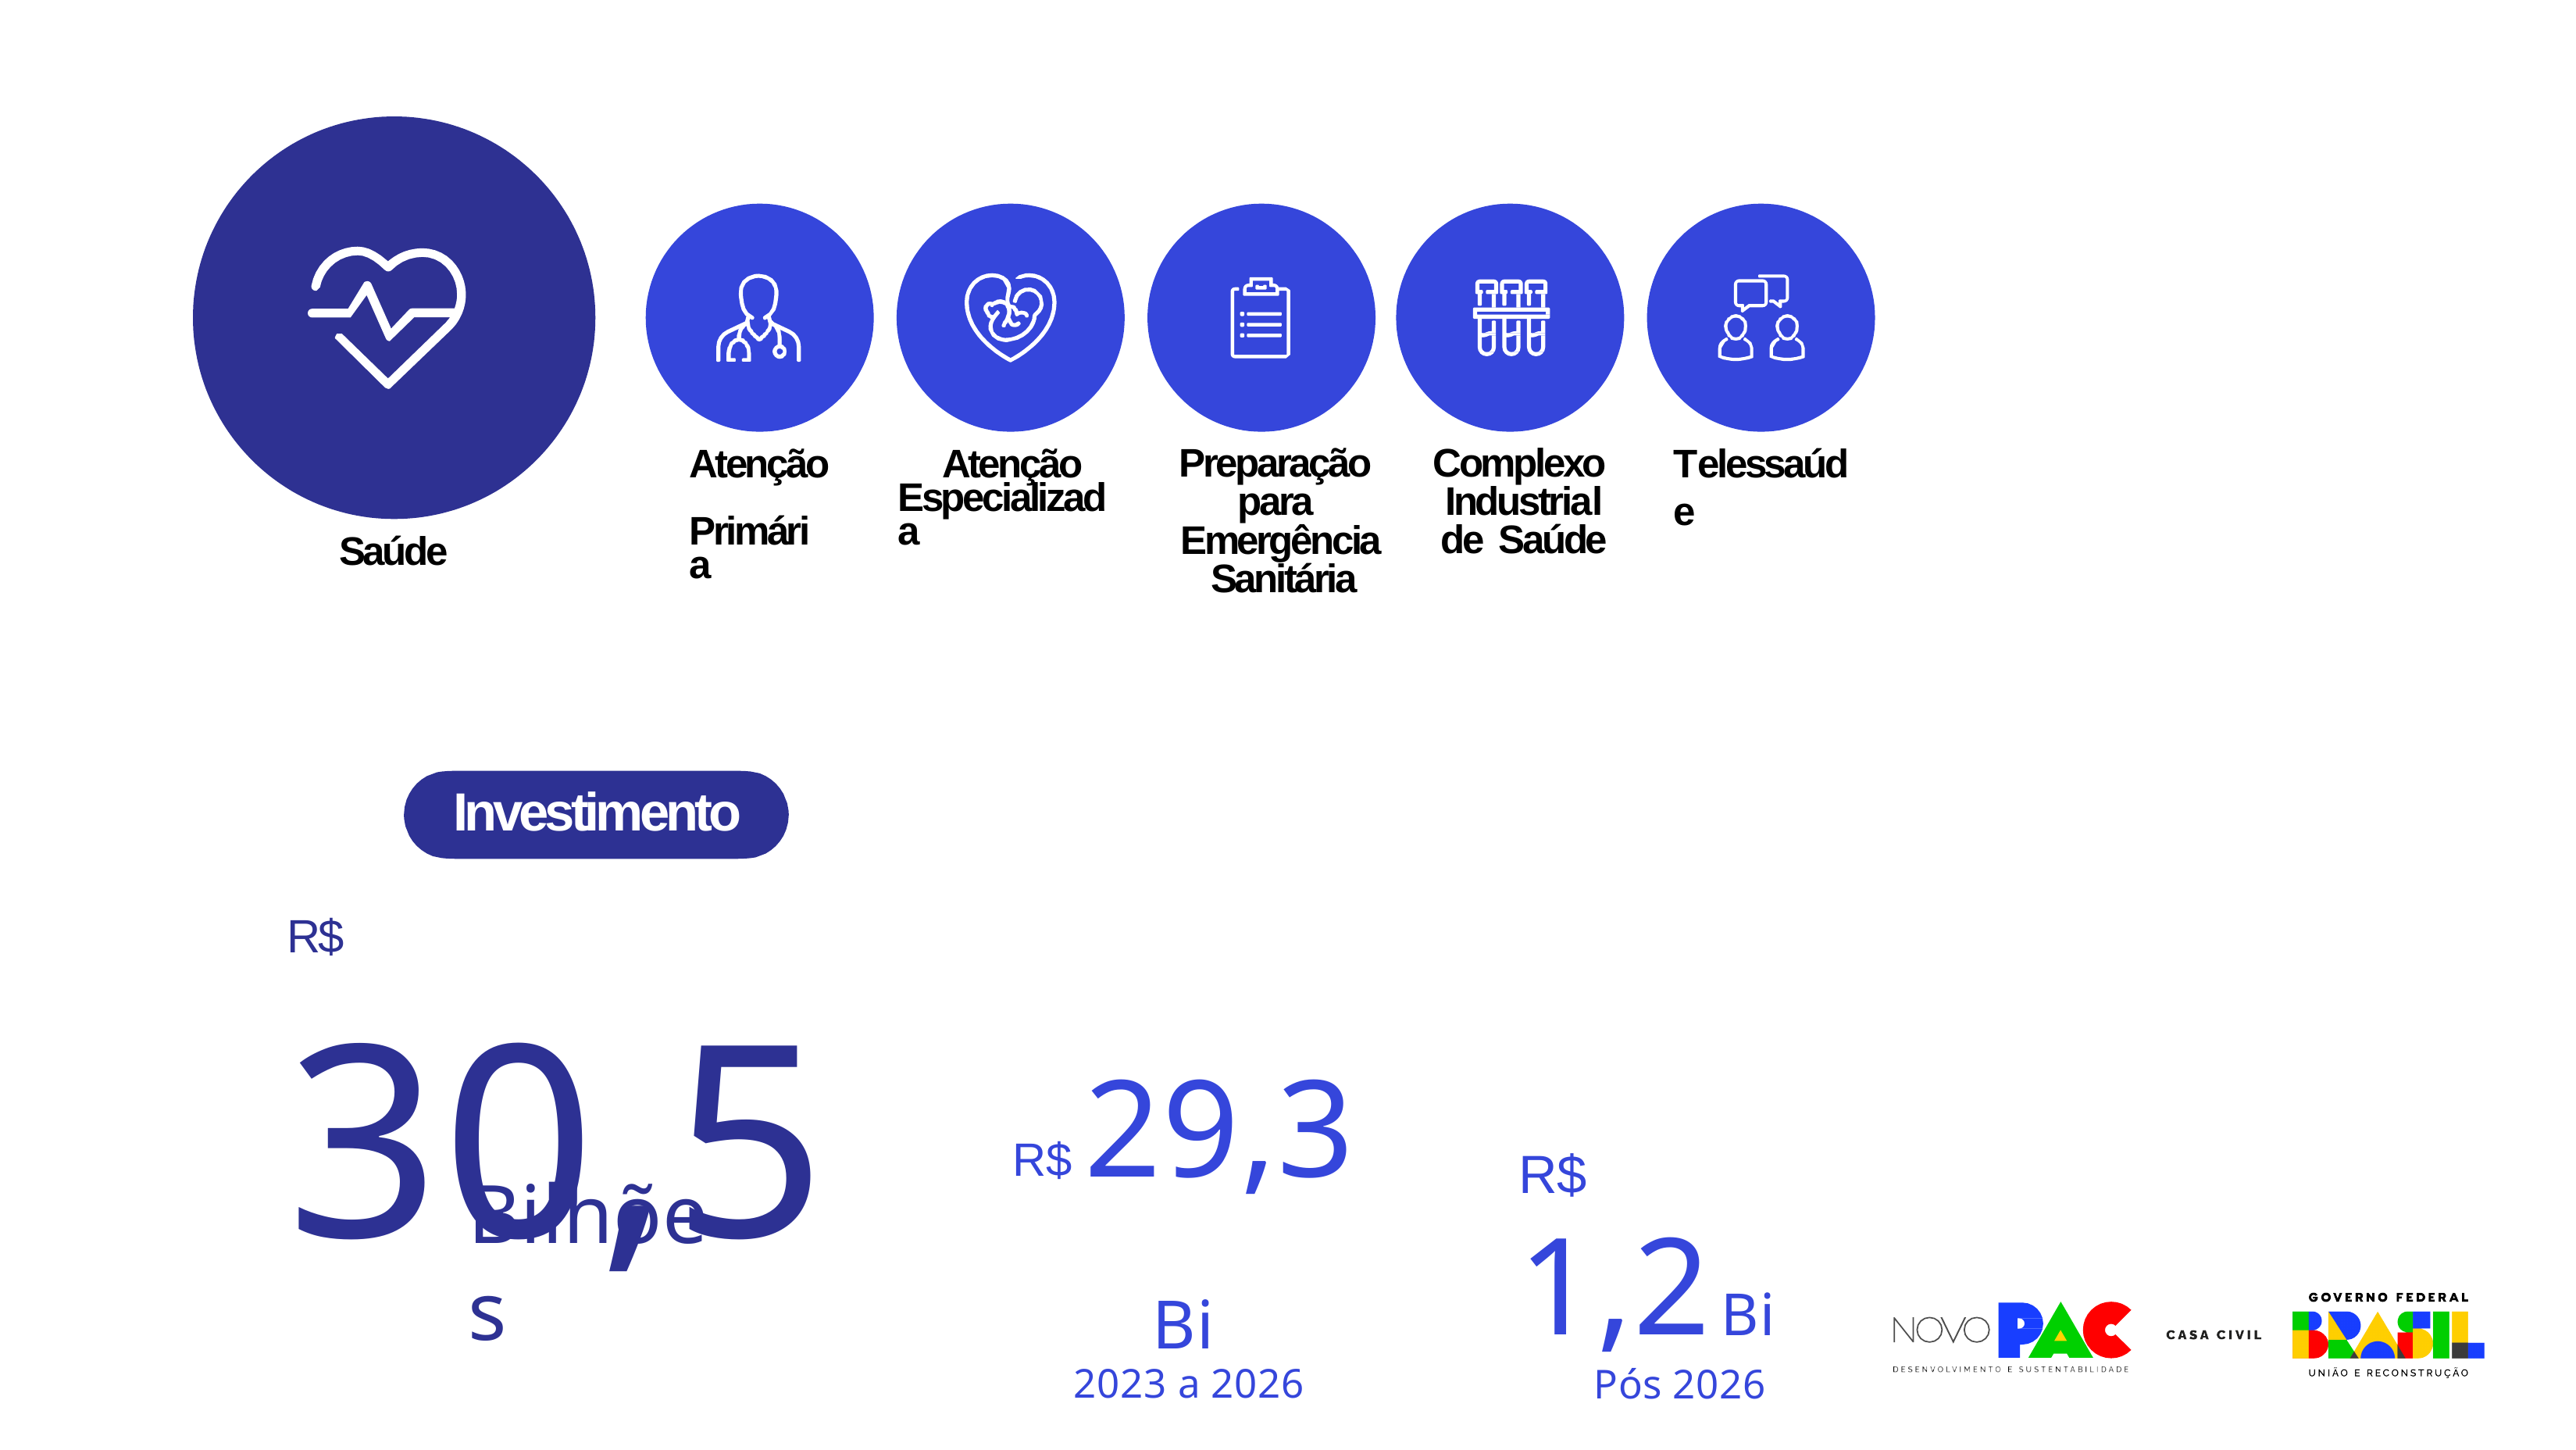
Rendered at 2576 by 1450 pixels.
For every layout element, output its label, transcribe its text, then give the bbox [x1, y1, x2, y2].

text_box Atenção Especializada [896, 435, 1129, 552]
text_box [645, 203, 875, 432]
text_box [1396, 203, 1625, 432]
text_box R$ 29,3 Bi 2023 a 2026 [987, 1045, 1379, 1406]
text_box [404, 770, 789, 859]
text_box Telessaúde [1672, 438, 1866, 534]
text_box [192, 116, 596, 520]
text_box Complexo Industrial de Saúde [1421, 434, 1629, 562]
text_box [896, 203, 1126, 432]
text_box Atenção Primária [687, 438, 831, 585]
text_box Saúde [337, 526, 449, 573]
text_box Preparação para Emergência Sanitária [1177, 435, 1383, 601]
text_box Bilhões [466, 1161, 726, 1356]
text_box R$ 1,2Bi Pós 2026 [1517, 1044, 1811, 1407]
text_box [1647, 203, 1875, 432]
picture [1893, 1278, 2526, 1393]
text_box R$ 30,5 [285, 870, 861, 1291]
text_box Investimento [451, 775, 744, 841]
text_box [1147, 203, 1376, 432]
